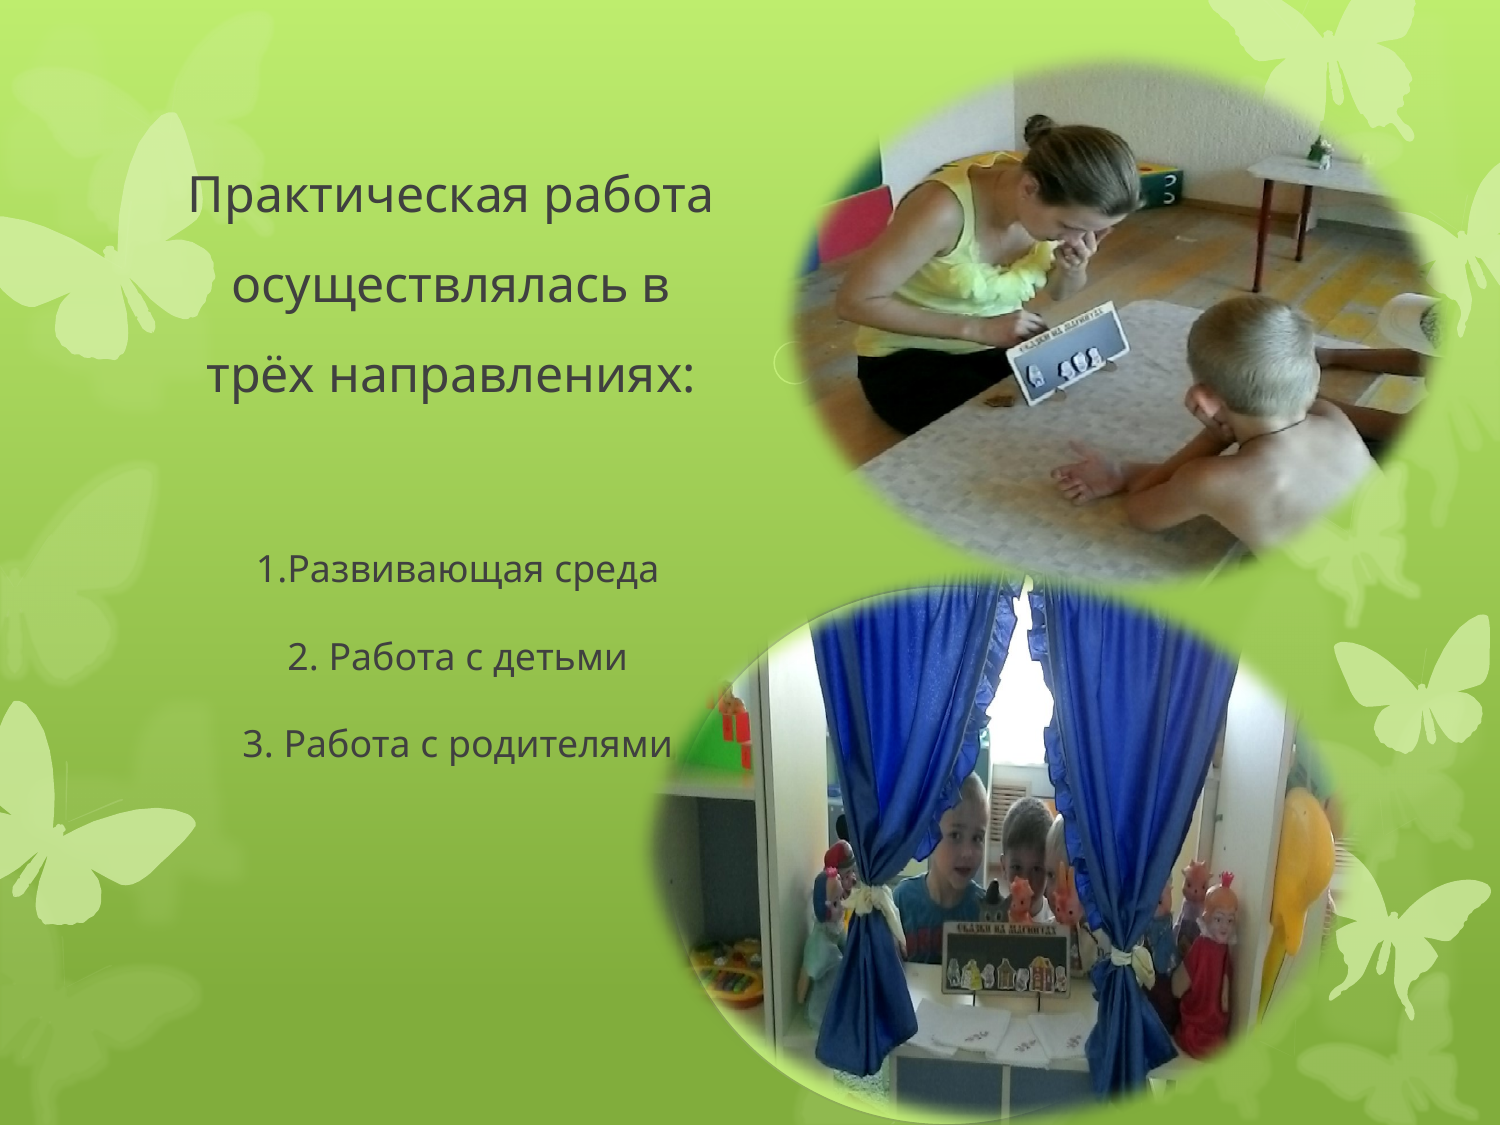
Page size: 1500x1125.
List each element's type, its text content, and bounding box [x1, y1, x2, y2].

picture [631, 42, 1455, 1125]
list 1.Развивающая среда 2. Работа с детьми 3. Работа с родителями [165, 515, 750, 976]
title Практическая работа осуществлялась в трёх направлениях: [165, 101, 737, 411]
